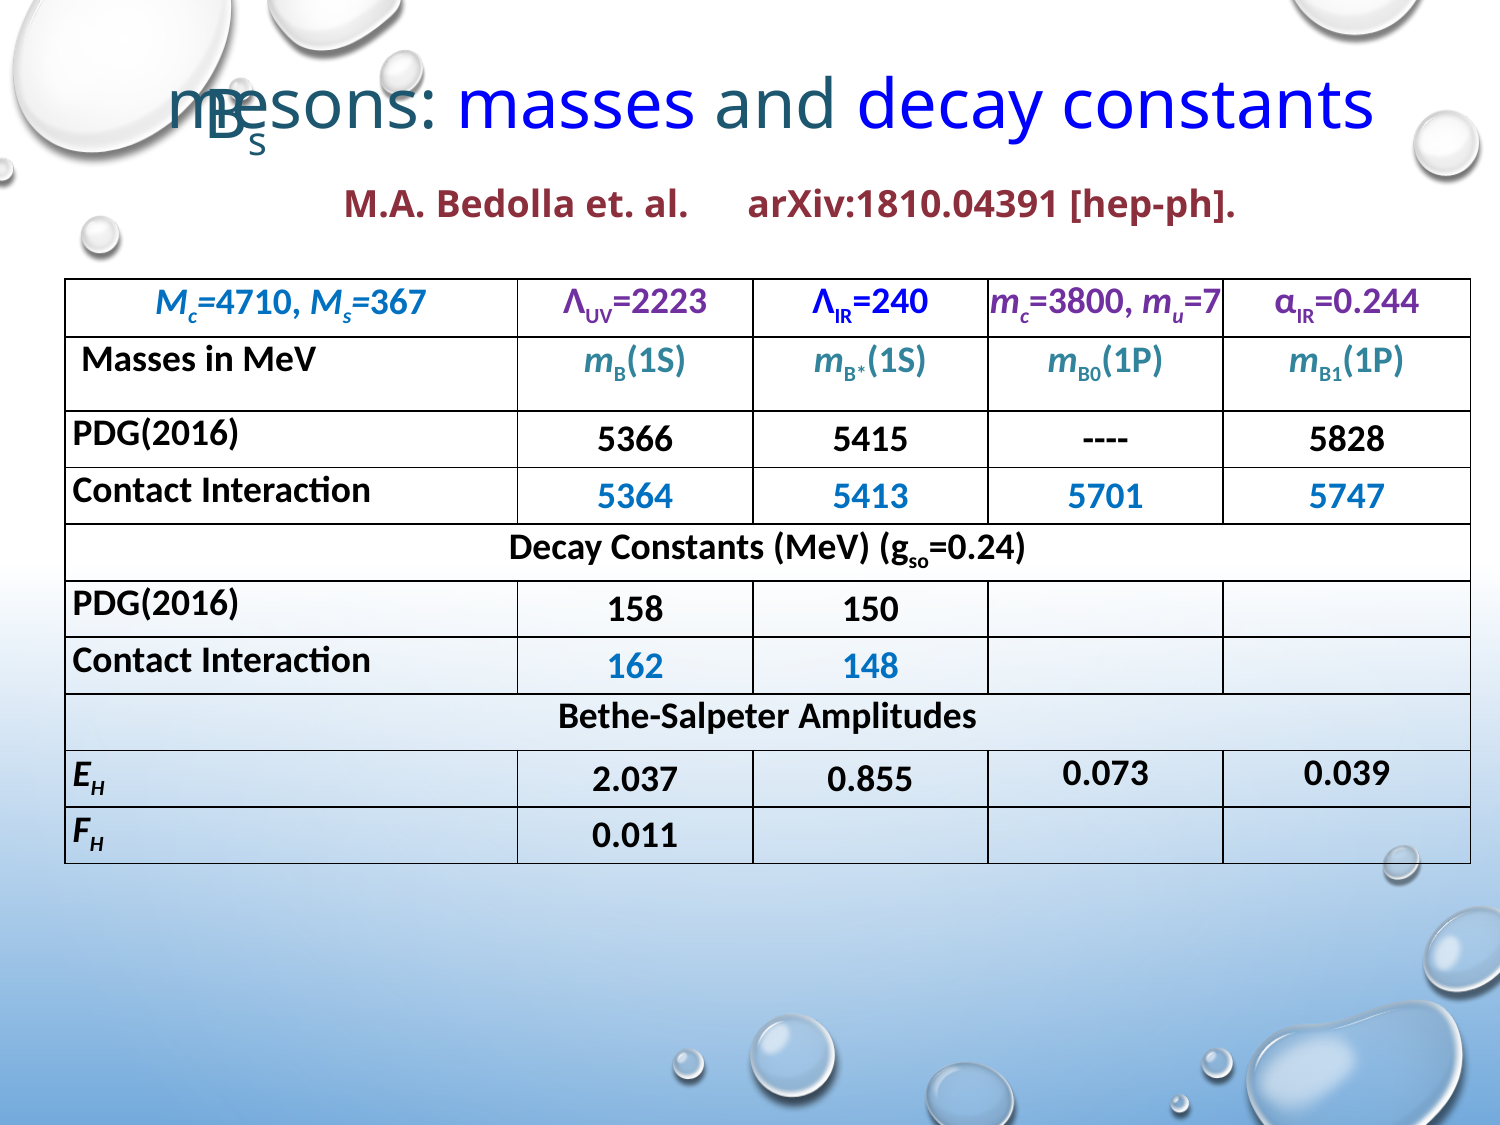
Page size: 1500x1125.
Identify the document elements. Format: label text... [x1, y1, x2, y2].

table_cell mB*(1S) [754, 338, 987, 410]
table_cell 148 [754, 638, 987, 693]
text_box mesons: masses and decay constants [61, 32, 1462, 157]
table_cell 162 [518, 638, 752, 693]
table_cell [989, 638, 1222, 693]
table_cell PDG(2016) [66, 412, 517, 467]
table_cell Contact Interaction [66, 638, 517, 693]
text_box Bs [188, 62, 282, 171]
table_cell Contact Interaction [66, 468, 517, 523]
table_cell 5415 [754, 412, 987, 467]
table_header αIR=0.244 [1224, 280, 1470, 336]
table_header mc=3800, mu=7 [989, 280, 1222, 336]
table_cell 0.073 [989, 751, 1222, 806]
table_cell [1224, 638, 1470, 693]
table_cell 5364 [518, 468, 752, 523]
table_cell 5747 [1224, 468, 1470, 523]
text_box M.A. Bedolla et. al. arXiv:1810.04391 [hep-ph]. [289, 172, 1500, 278]
table_cell PDG(2016) [66, 582, 517, 636]
table_header ΛIR=240 [754, 280, 987, 336]
table_cell 150 [754, 582, 987, 636]
table_cell [1224, 808, 1470, 863]
table_cell Masses in MeV [66, 338, 517, 410]
table_cell 158 [518, 582, 752, 636]
table_cell mB0(1P) [989, 338, 1222, 410]
table_cell 5701 [989, 468, 1222, 523]
table_cell 0.039 [1224, 751, 1470, 806]
table_cell EH [66, 751, 517, 806]
table_header ΛUV=2223 [518, 280, 752, 336]
table_cell 5413 [754, 468, 987, 523]
table_cell FH [66, 808, 517, 863]
table_cell 0.855 [754, 751, 987, 806]
table_cell [989, 582, 1222, 636]
table_cell mB(1S) [518, 338, 752, 410]
table_cell [989, 808, 1222, 863]
table_cell [754, 808, 987, 863]
table_cell Decay Constants (MeV) (gso=0.24) [66, 525, 1470, 580]
table_cell 5366 [518, 412, 752, 467]
table_cell [1224, 582, 1470, 636]
table_cell 5828 [1224, 412, 1470, 467]
table_cell ---- [989, 412, 1222, 467]
table_cell mB1(1P) [1224, 338, 1470, 410]
picture [0, 0, 1500, 1125]
table_cell Bethe-Salpeter Amplitudes [66, 695, 1470, 750]
table_cell 0.011 [518, 808, 752, 863]
table_cell 2.037 [518, 751, 752, 806]
table_header Mc=4710, Ms=367 [66, 280, 517, 336]
